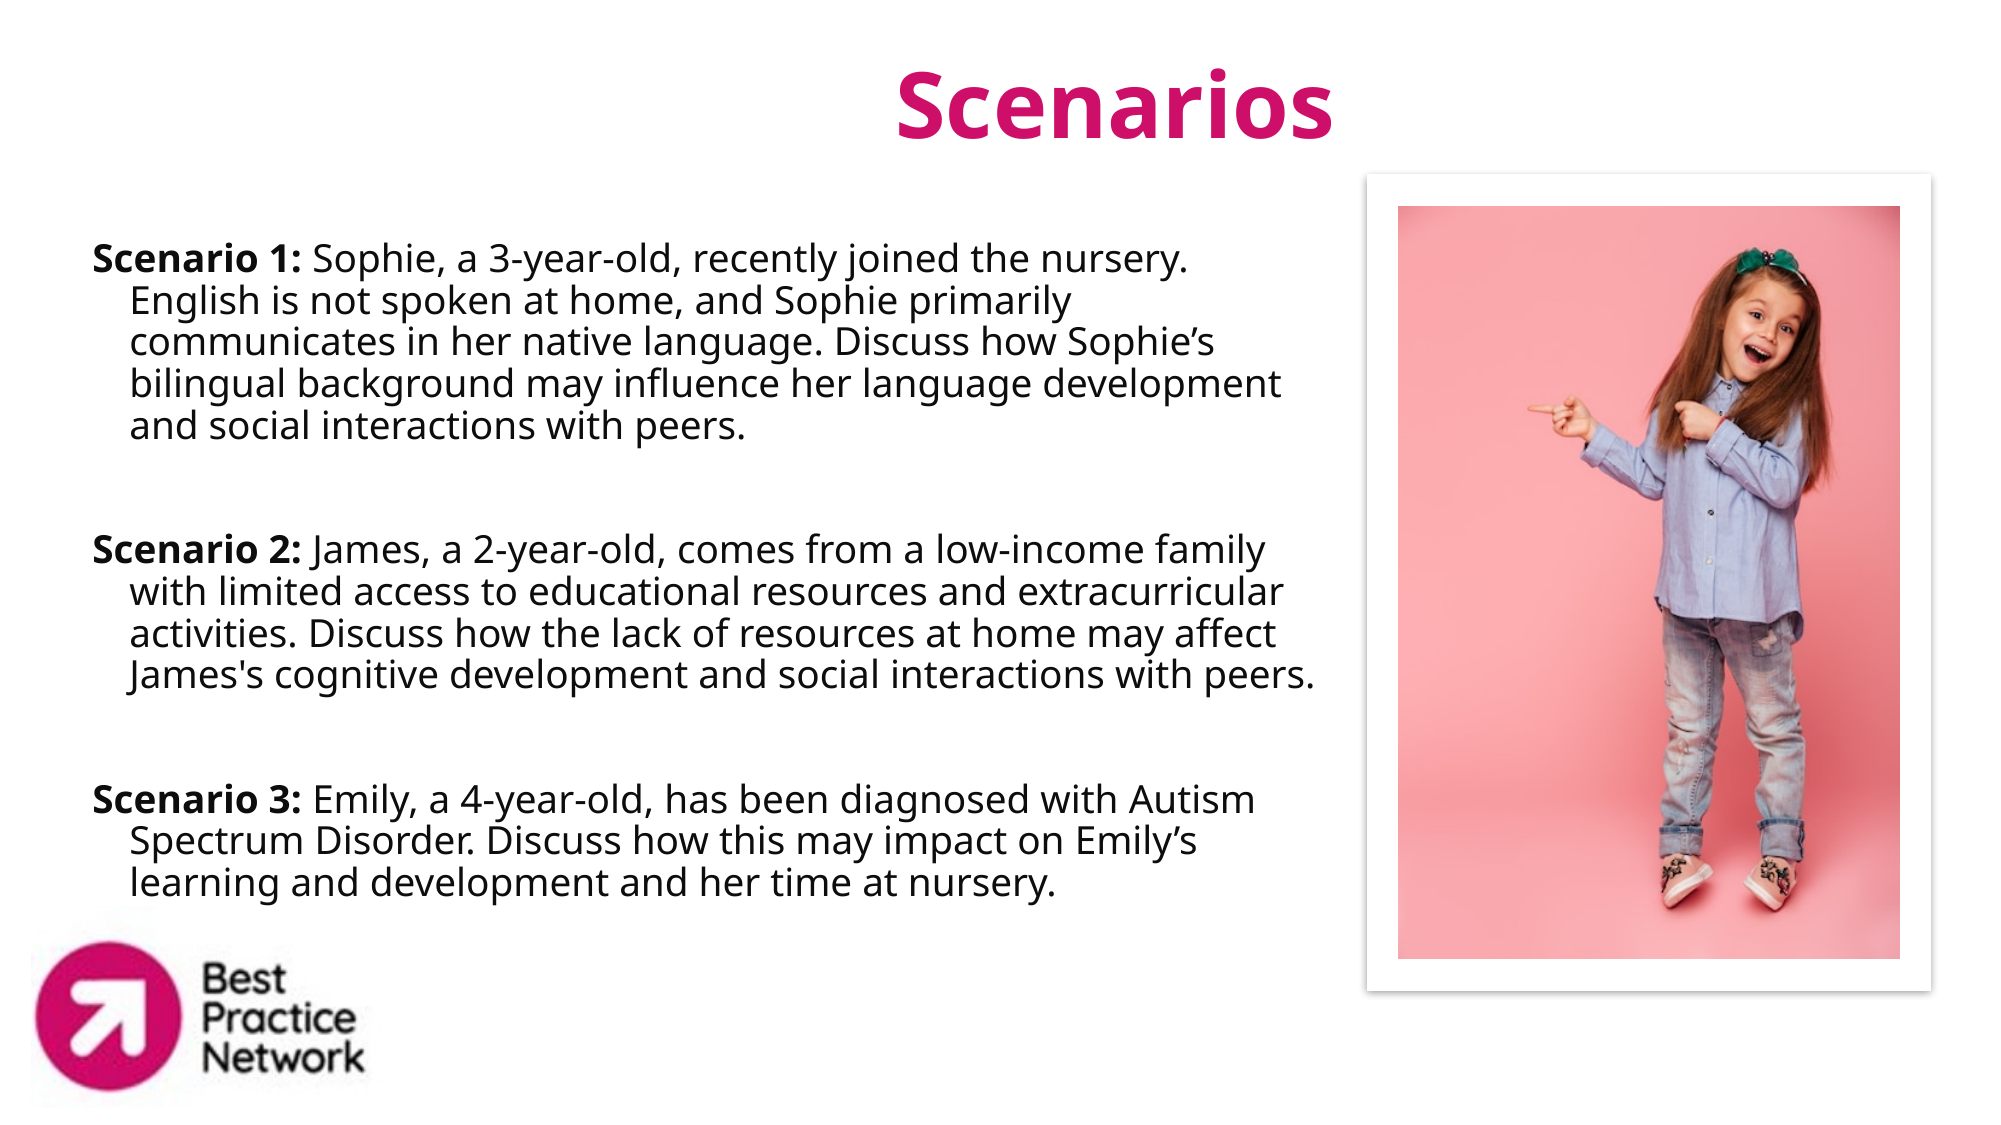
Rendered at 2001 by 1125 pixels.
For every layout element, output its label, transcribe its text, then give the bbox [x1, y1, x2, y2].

list Scenario 1: Sophie, a 3-year-old, recently joined the nursery. English is not spoken at home, and Sophie primarily communicates in her native language. Discuss how Sophie’s bilingual background may influence her language development and social interactions with peers. Scenario 2: James, a 2-year-old, comes from a low-income family with limited access to educational resources and extracurricular activities. Discuss how the lack of resources at home may affect James's cognitive development and social interactions with peers. Scenario 3: Emily, a 4-year-old, has been diagnosed with Autism Spectrum Disorder. Discuss how this may impact on Emily’s learning and development and her time at nursery. [77, 231, 1332, 946]
title Scenarios [880, 0, 2000, 218]
picture [31, 906, 411, 1120]
picture [1397, 205, 1901, 960]
